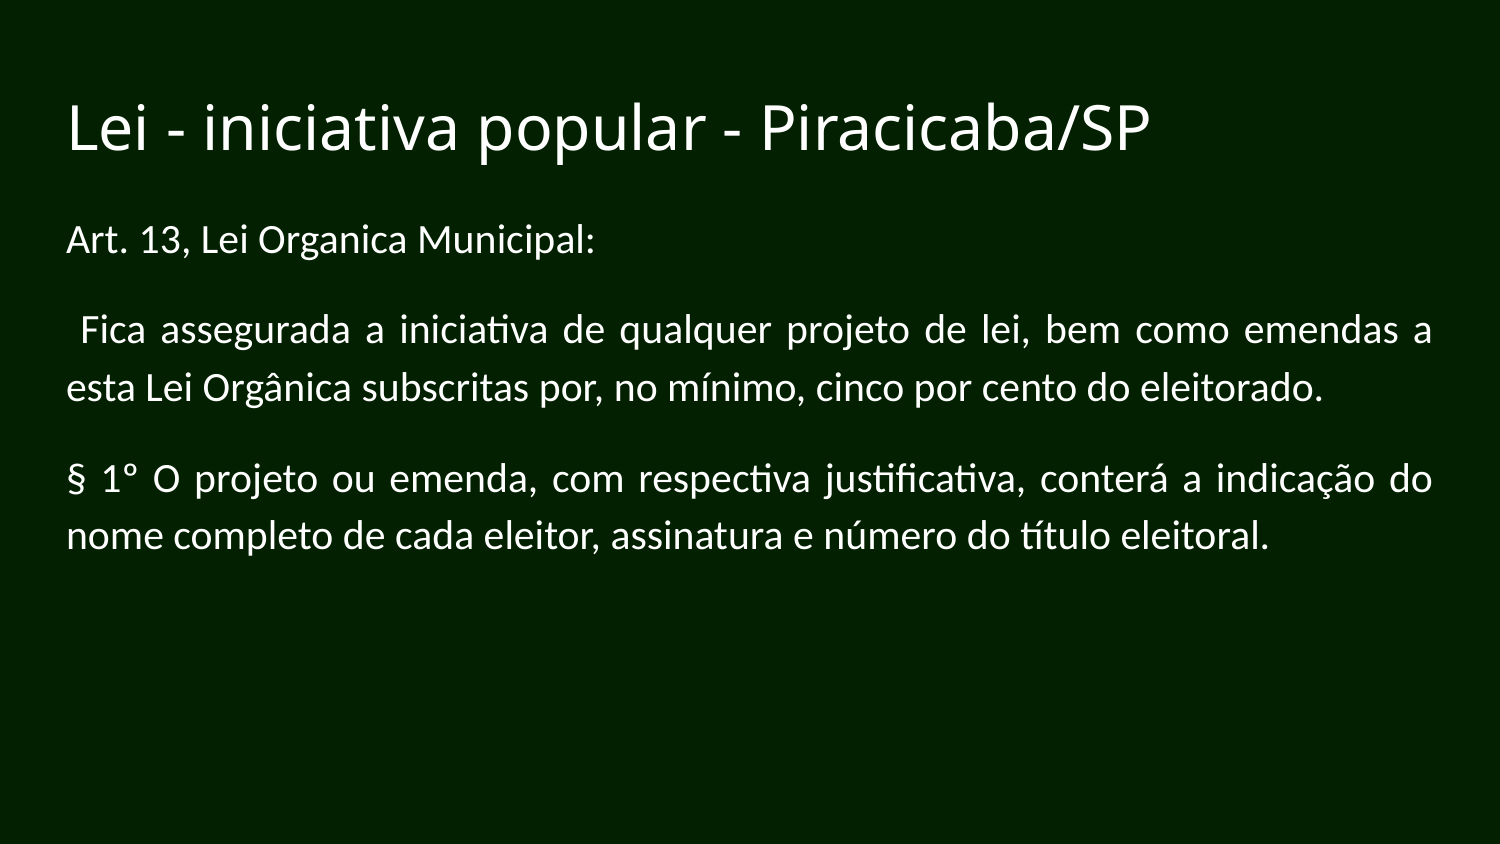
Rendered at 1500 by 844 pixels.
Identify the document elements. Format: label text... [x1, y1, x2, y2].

list Art. 13, Lei Organica Municipal: Fica assegurada a iniciativa de qualquer projeto de lei, bem como emendas a esta Lei Orgânica subscritas por, no mínimo, cinco por cento do eleitorado. § 1º O projeto ou emenda, com respectiva justificativa, conterá a indicação do nome completo de cada eleitor, assinatura e número do título eleitoral. [51, 189, 1449, 750]
title Lei - iniciativa popular - Piracicaba/SP [51, 72, 1449, 167]
